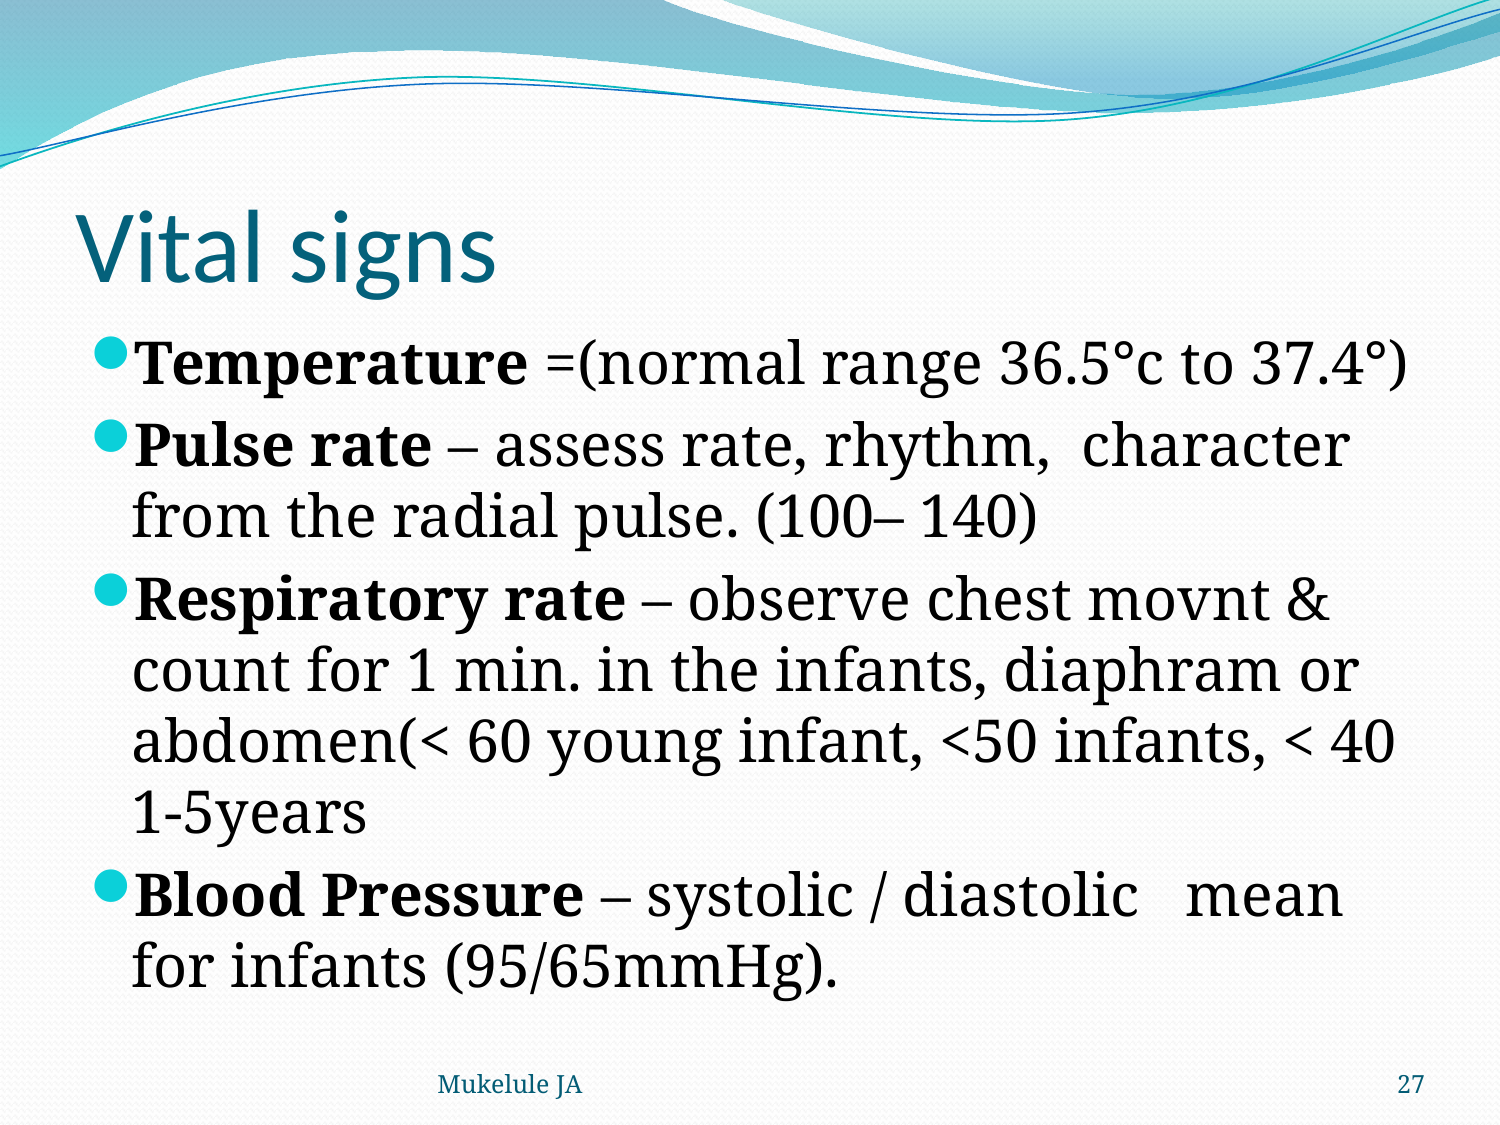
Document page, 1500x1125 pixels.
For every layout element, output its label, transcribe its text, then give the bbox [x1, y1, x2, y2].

title Vital signs [75, 115, 1425, 303]
list Temperature =(normal range 36.5°c to 37.4°) Pulse rate – assess rate, rhythm, character from the radial pulse. (100– 140) Respiratory rate – observe chest movnt & count for 1 min. in the infants, diaphram or abdomen(< 60 young infant, <50 infants, < 40 1-5years Blood Pressure – systolic / diastolic mean for infants (95/65mmHg). [75, 317, 1425, 1038]
footer Mukelule JA [437, 1042, 988, 1103]
slide_number 27 [1299, 1042, 1425, 1103]
